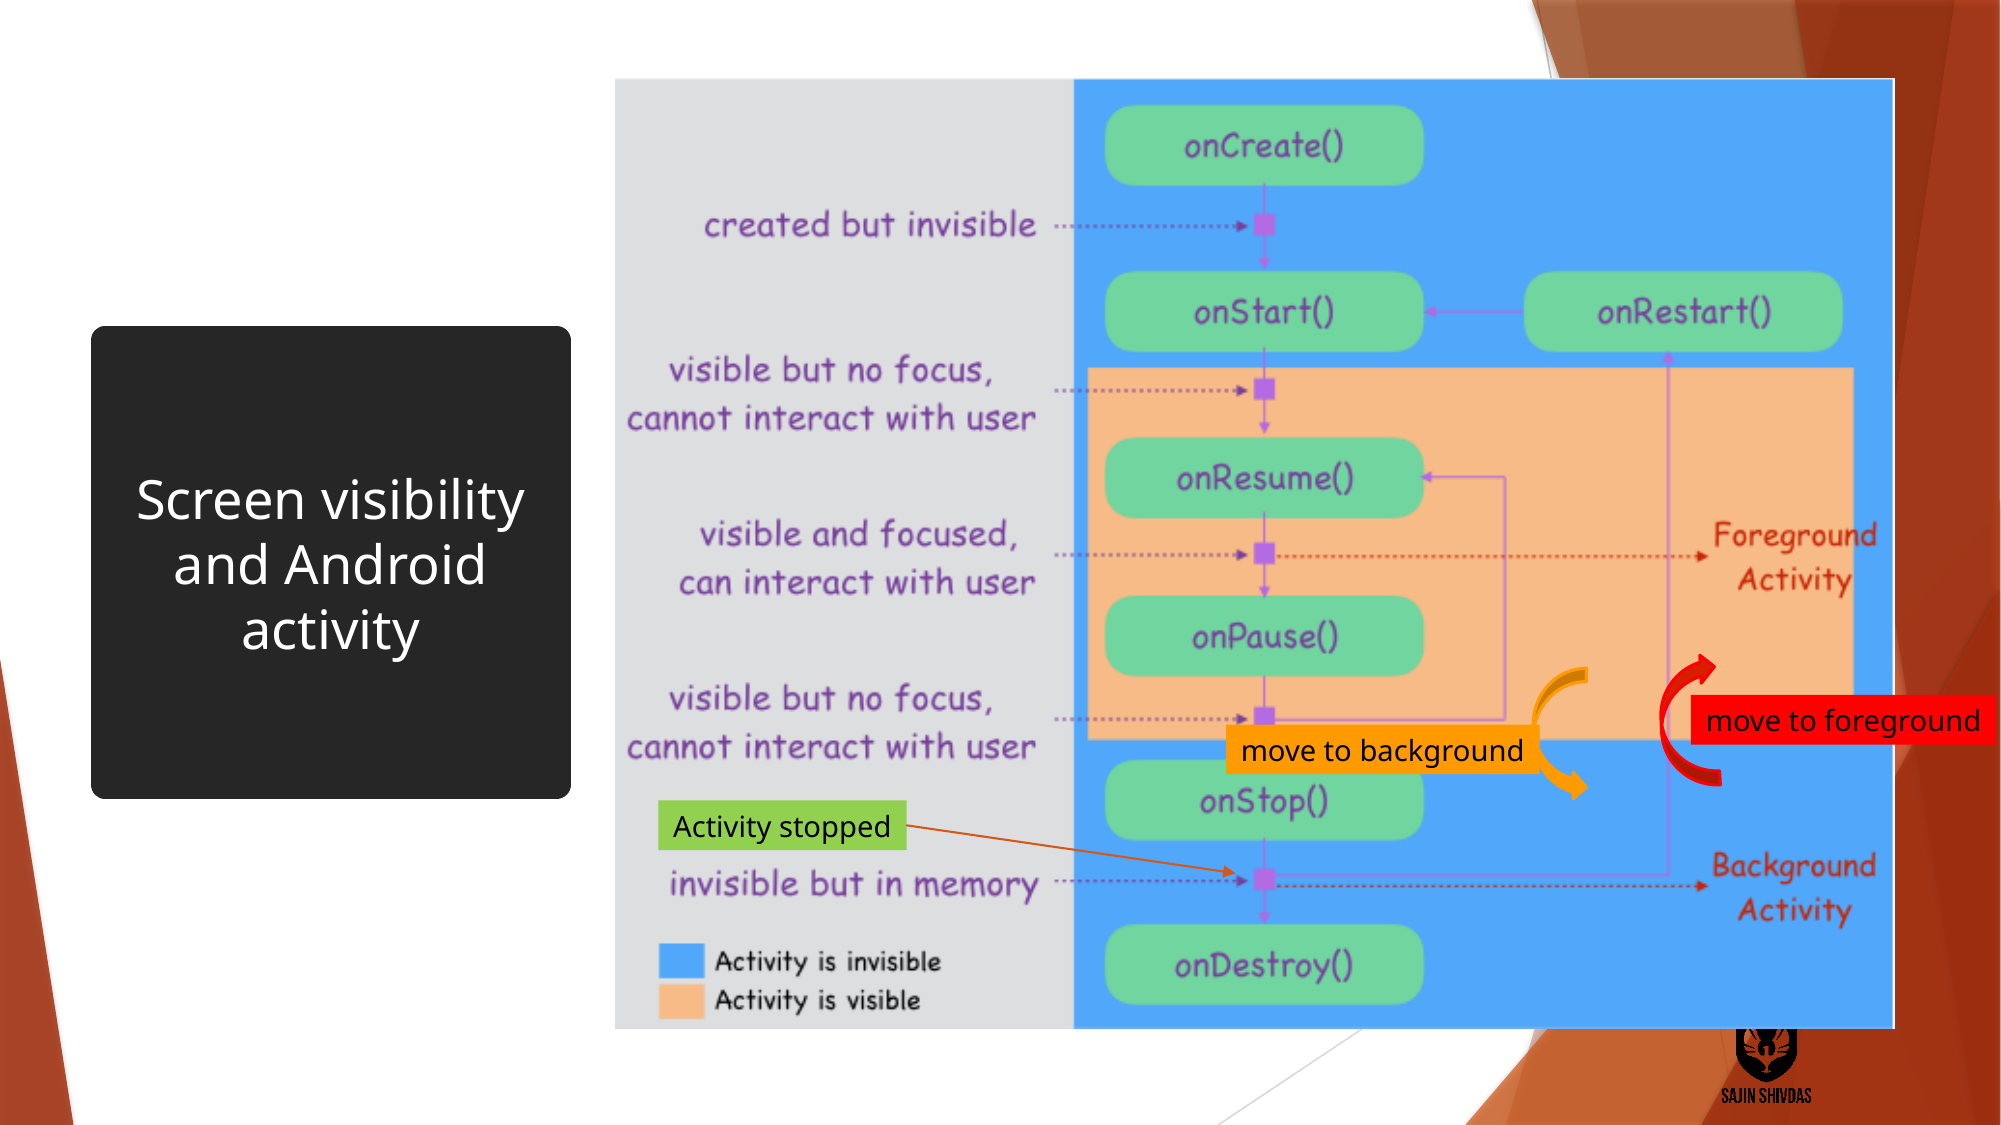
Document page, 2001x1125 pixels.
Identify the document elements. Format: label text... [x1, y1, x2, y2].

text_box move to foreground [1899, 694, 1997, 745]
picture [615, 78, 1896, 1115]
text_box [894, 825, 1237, 874]
title Screen visibility and Android activity [105, 340, 557, 785]
